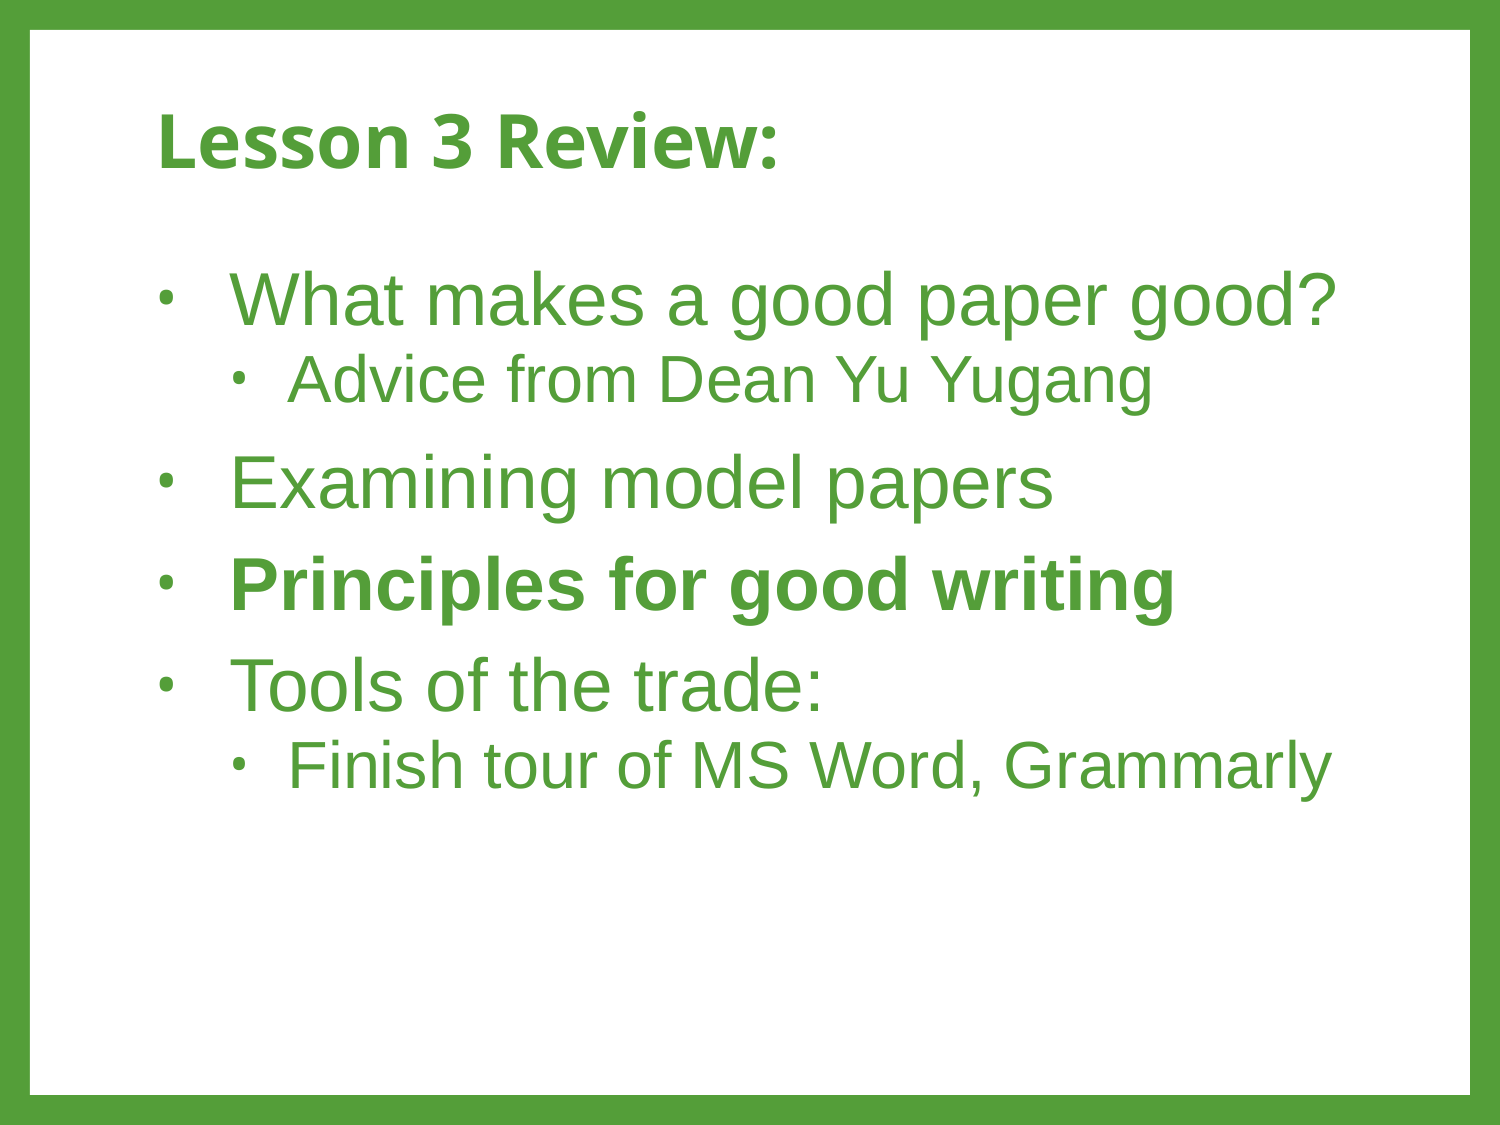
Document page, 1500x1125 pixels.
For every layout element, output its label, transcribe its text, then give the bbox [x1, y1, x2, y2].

list What makes a good paper good? Advice from Dean Yu Yugang Examining model papers Principles for good writing Tools of the trade: Finish tour of MS Word, Grammarly [140, 252, 1356, 1000]
title Lesson 3 Review: [140, 66, 1356, 222]
